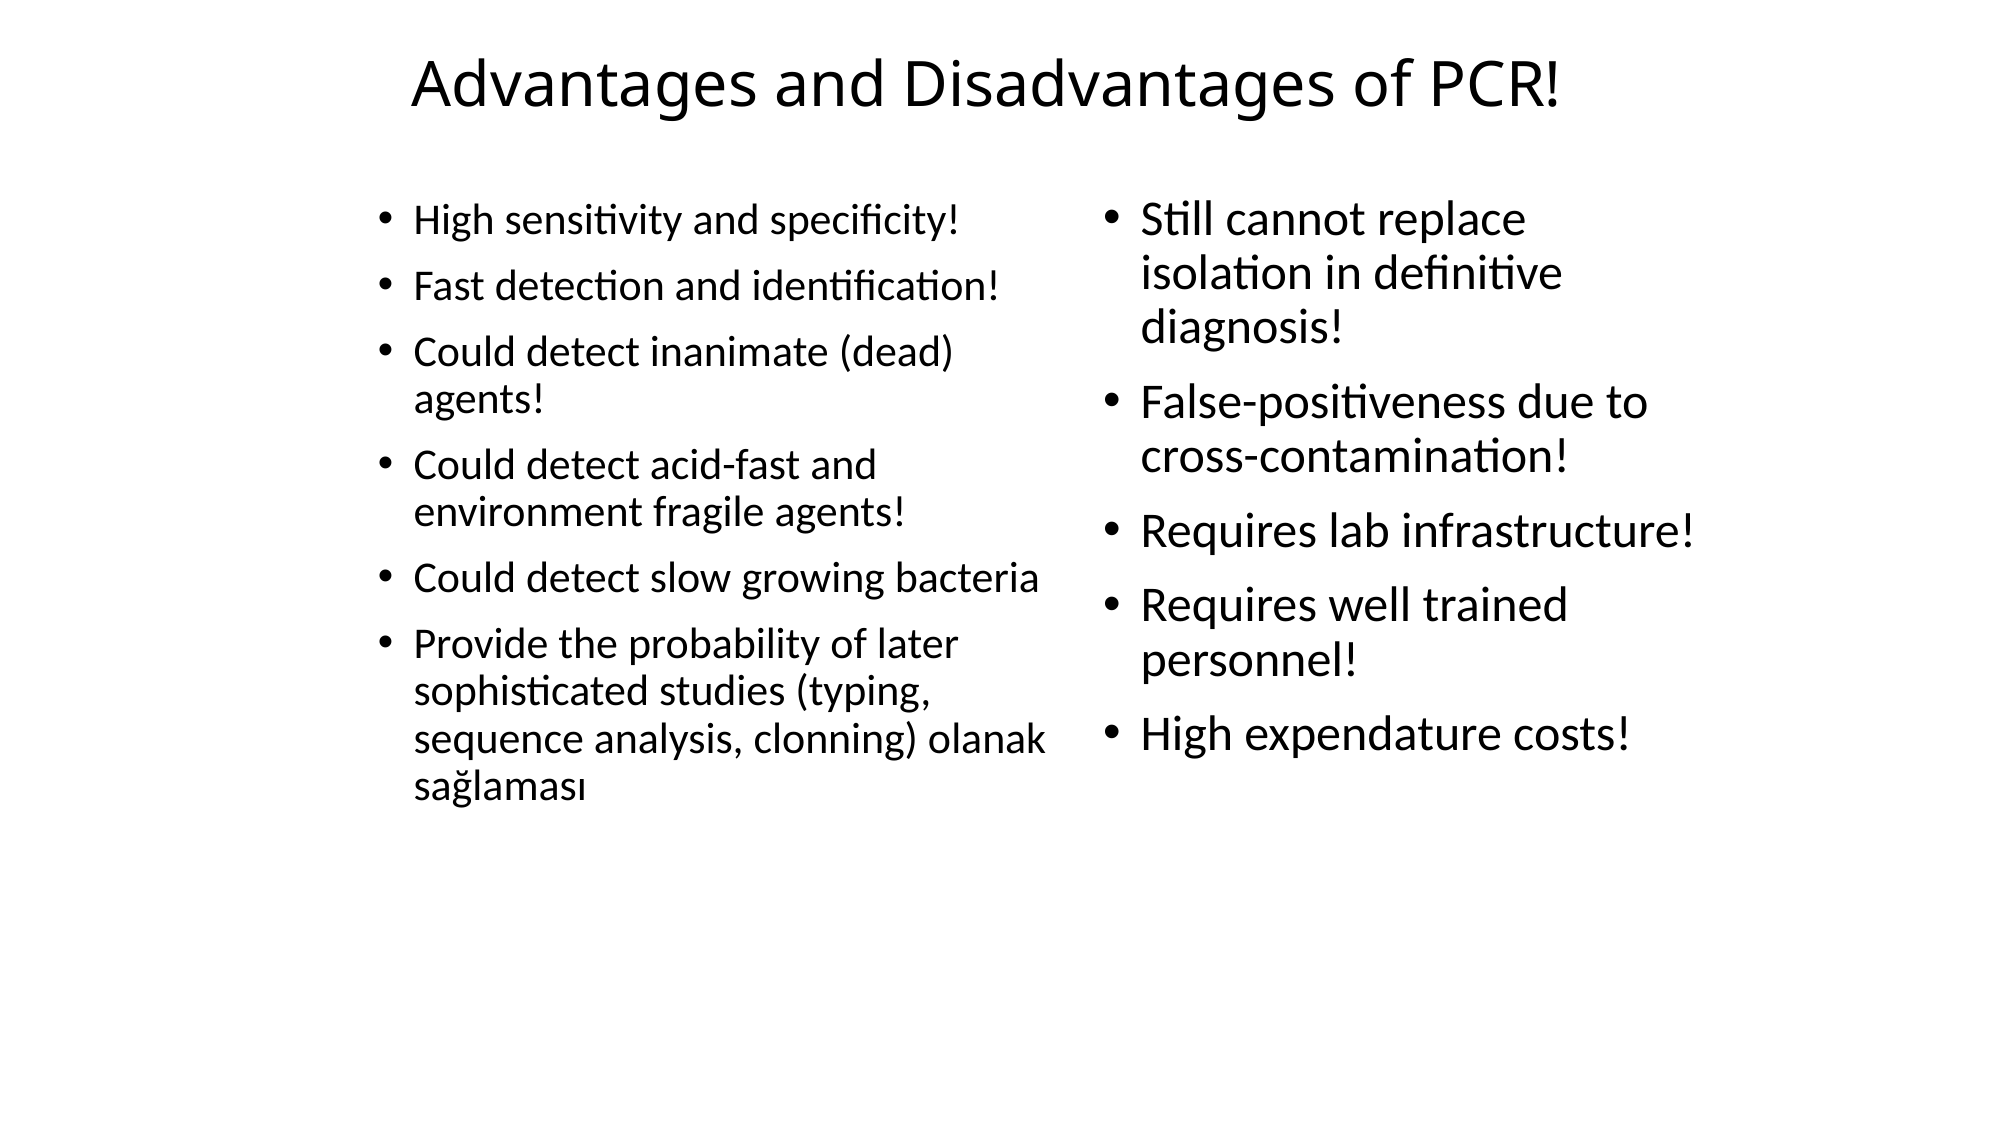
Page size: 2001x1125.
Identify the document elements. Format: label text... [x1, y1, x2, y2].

list High sensitivity and specificity! Fast detection and identification! Could detect inanimate (dead) agents! Could detect acid-fast and environment fragile agents! Could detect slow growing bacteria Provide the probability of later sophisticated studies (typing, sequence analysis, clonning) olanak sağlaması [363, 189, 1063, 864]
title Advantages and Disadvantages of PCR! [396, 44, 1675, 128]
list Still cannot replace isolation in definitive diagnosis! False-positiveness due to cross-contamination! Requires lab infrastructure! Requires well trained personnel! High expendature costs! [1088, 184, 1713, 860]
